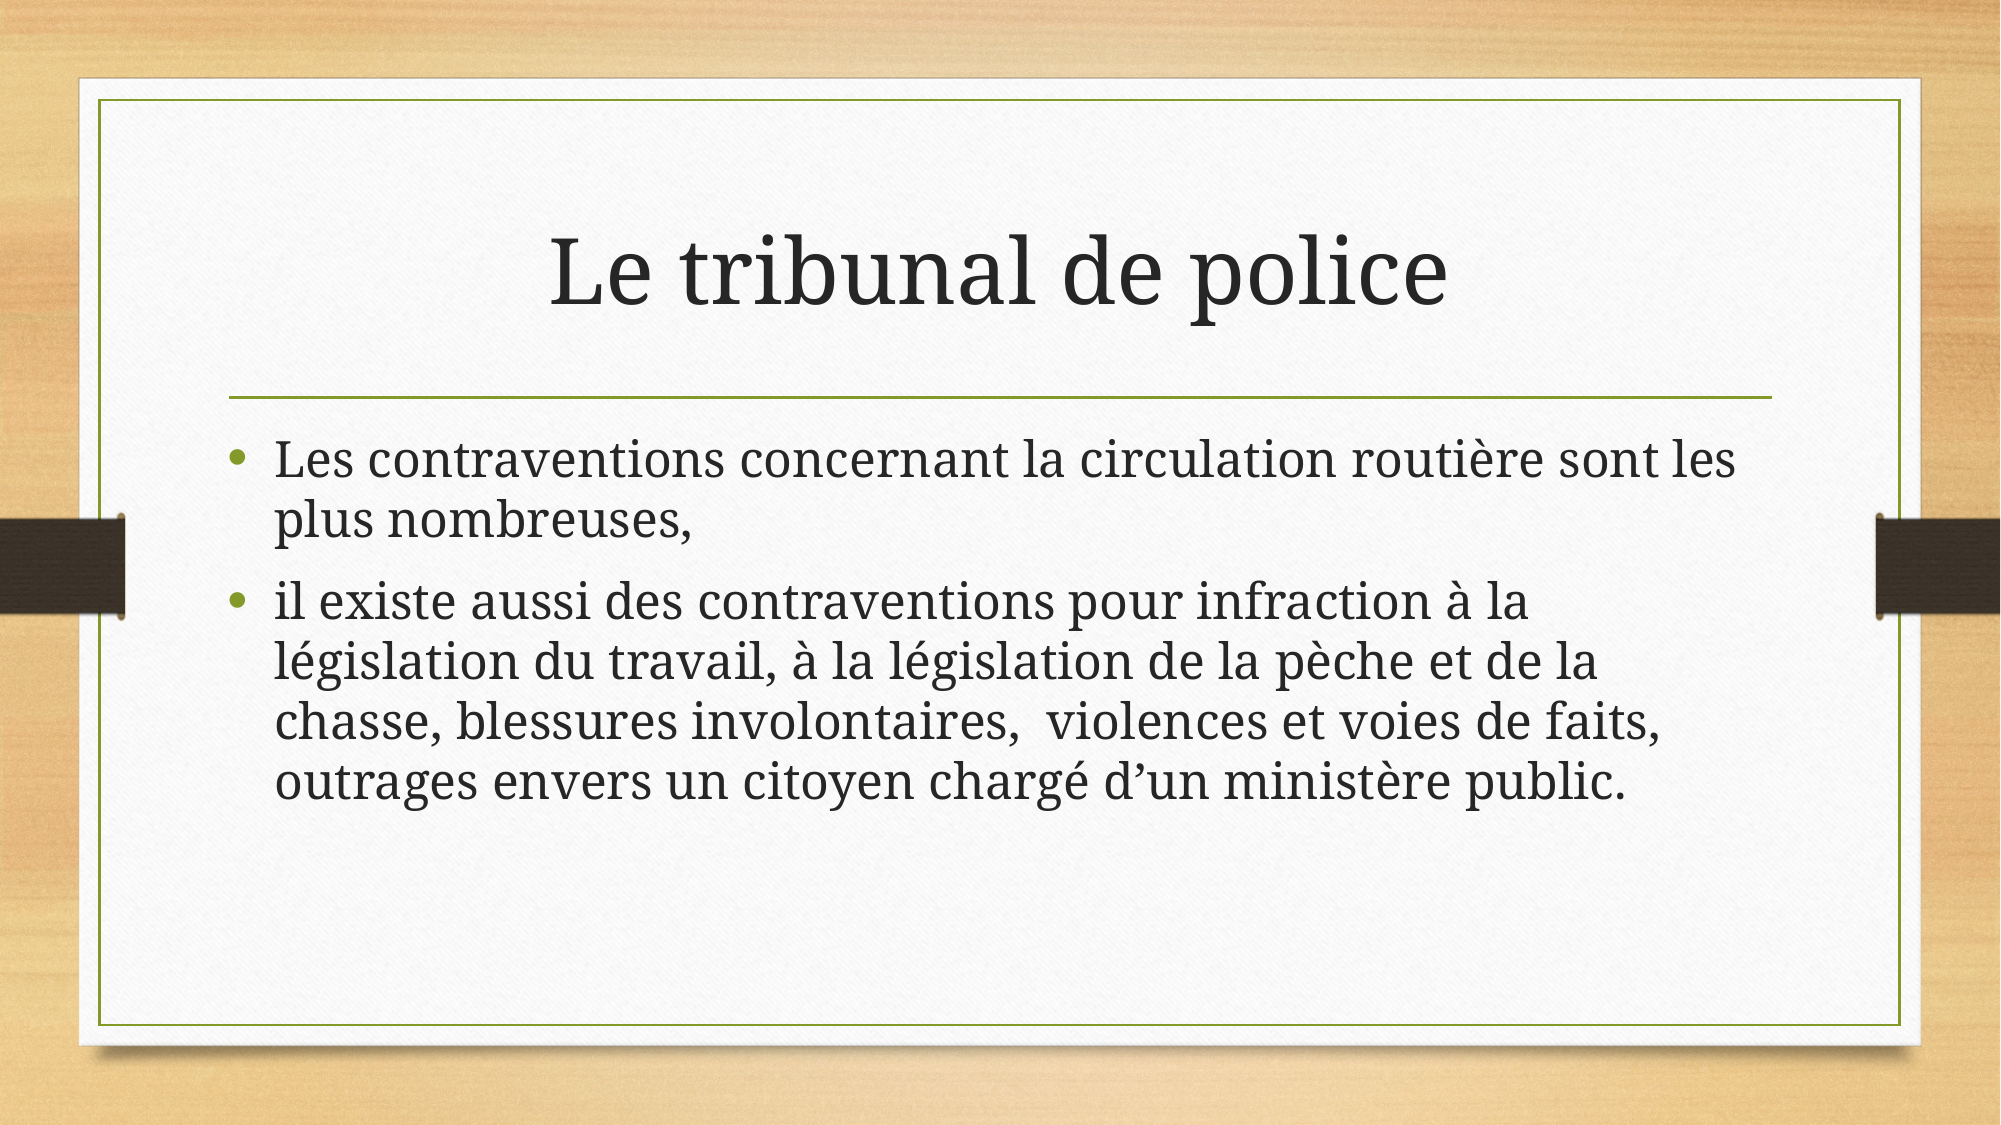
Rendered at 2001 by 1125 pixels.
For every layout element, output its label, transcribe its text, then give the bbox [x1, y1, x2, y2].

list Les contraventions concernant la circulation routière sont les plus nombreuses, il existe aussi des contraventions pour infraction à la législation du travail, à la législation de la pèche et de la chasse, blessures involontaires, violences et voies de faits, outrages envers un citoyen chargé d’un ministère public. [212, 419, 1788, 964]
title Le tribunal de police [212, 161, 1788, 375]
picture [0, 0, 2001, 1125]
